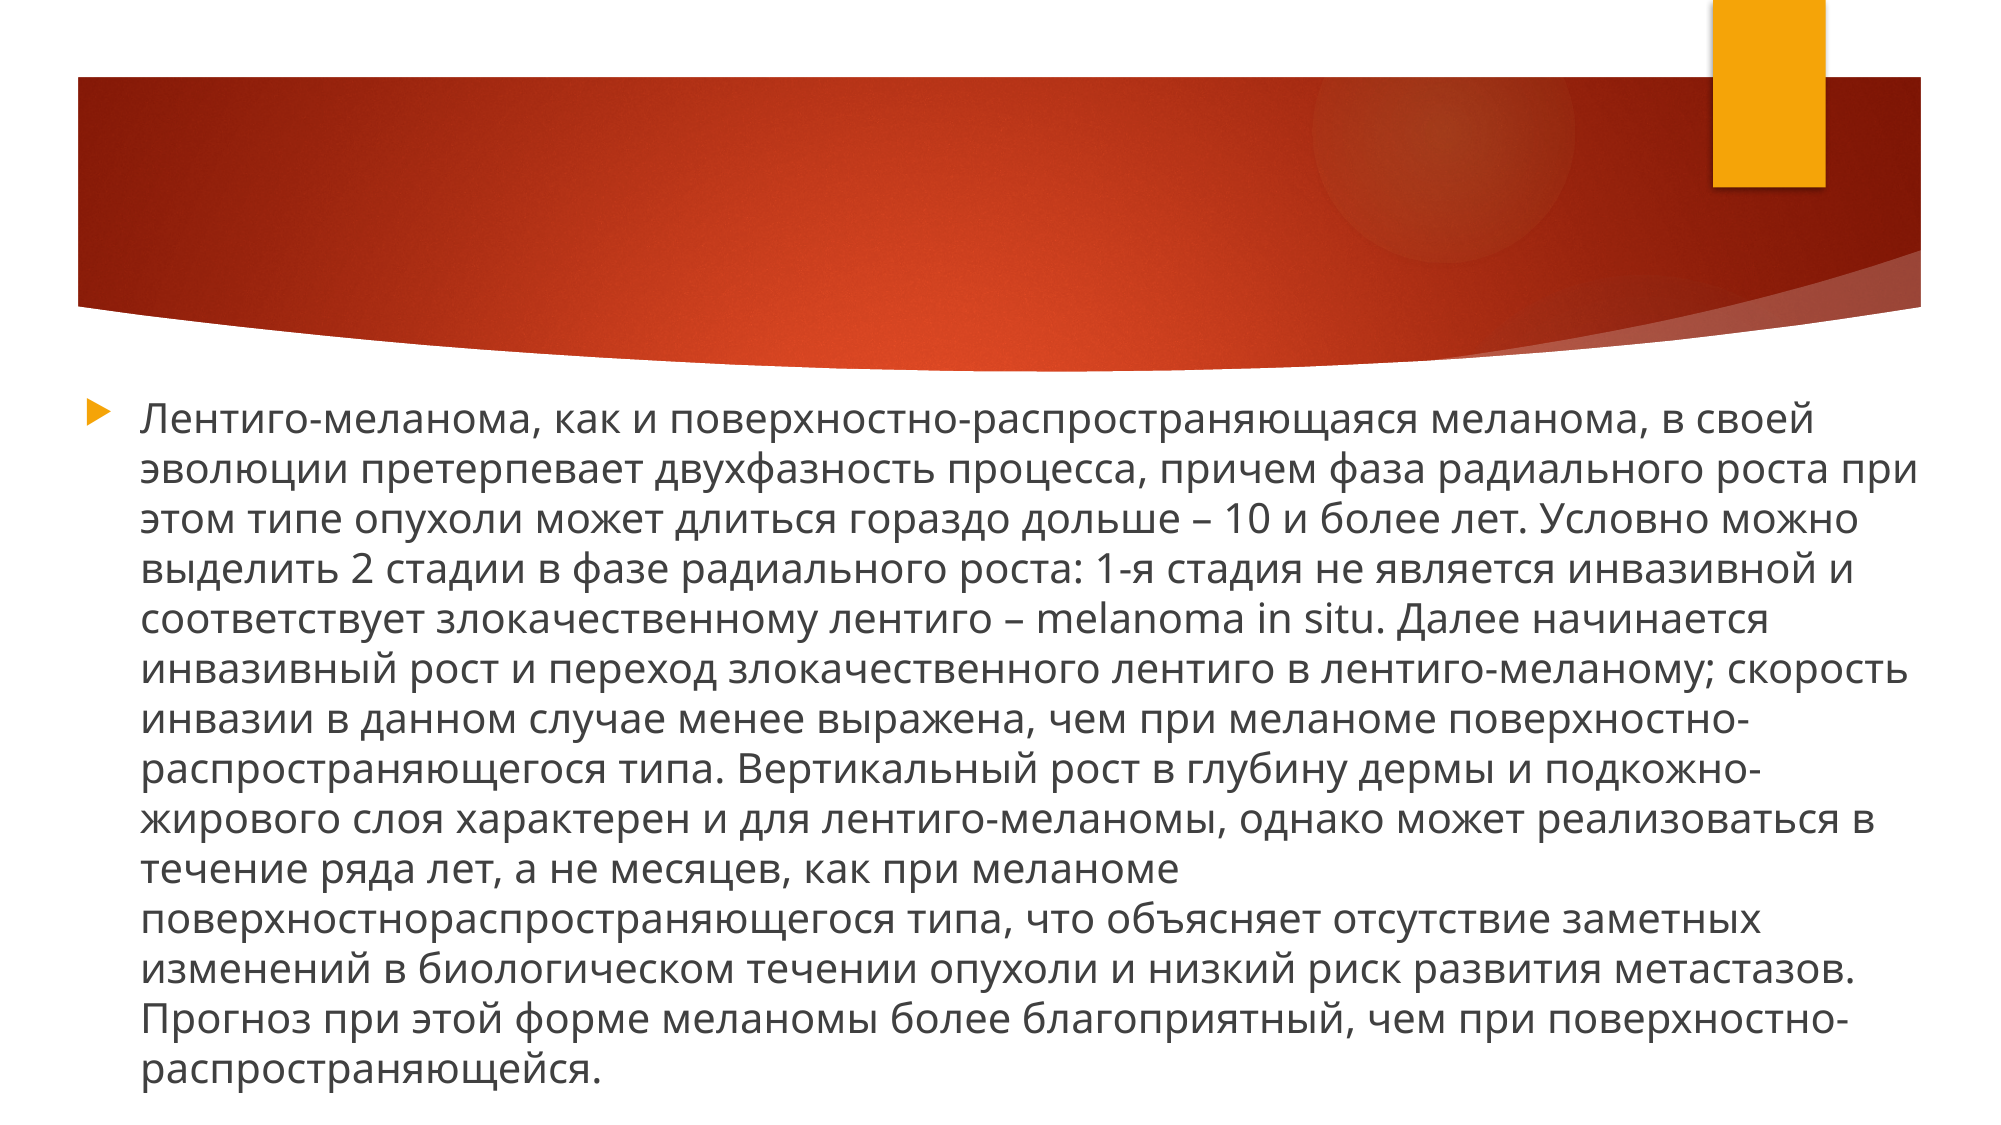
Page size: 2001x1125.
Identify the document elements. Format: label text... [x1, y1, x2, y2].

list Лентиго-меланома, как и поверхностно-распространяющаяся меланома, в своей эволюции претерпевает двухфазность процесса, причем фаза радиального роста при этом типе опухоли может длиться гораздо дольше – 10 и более лет. Условно можно выделить 2 стадии в фазе радиального роста: 1-я стадия не является инвазивной и соответствует злокачественному лентиго – melanoma in situ. Далее начинается инвазивный рост и переход злокачественного лентиго в лентиго-меланому; скорость инвазии в данном случае менее выражена, чем при меланоме поверхностно-распространяющегося типа. Вертикальный рост в глубину дермы и подкожно-жирового слоя характерен и для лентиго-меланомы, однако может реализоваться в течение ряда лет, а не месяцев, как при меланоме поверхностнораспространяющегося типа, что объясняет отсутствие заметных изменений в биологическом течении опухоли и низкий риск развития метастазов. Прогноз при этой форме меланомы более благоприятный, чем при поверхностно-распространяющейся. [68, 384, 1948, 1088]
